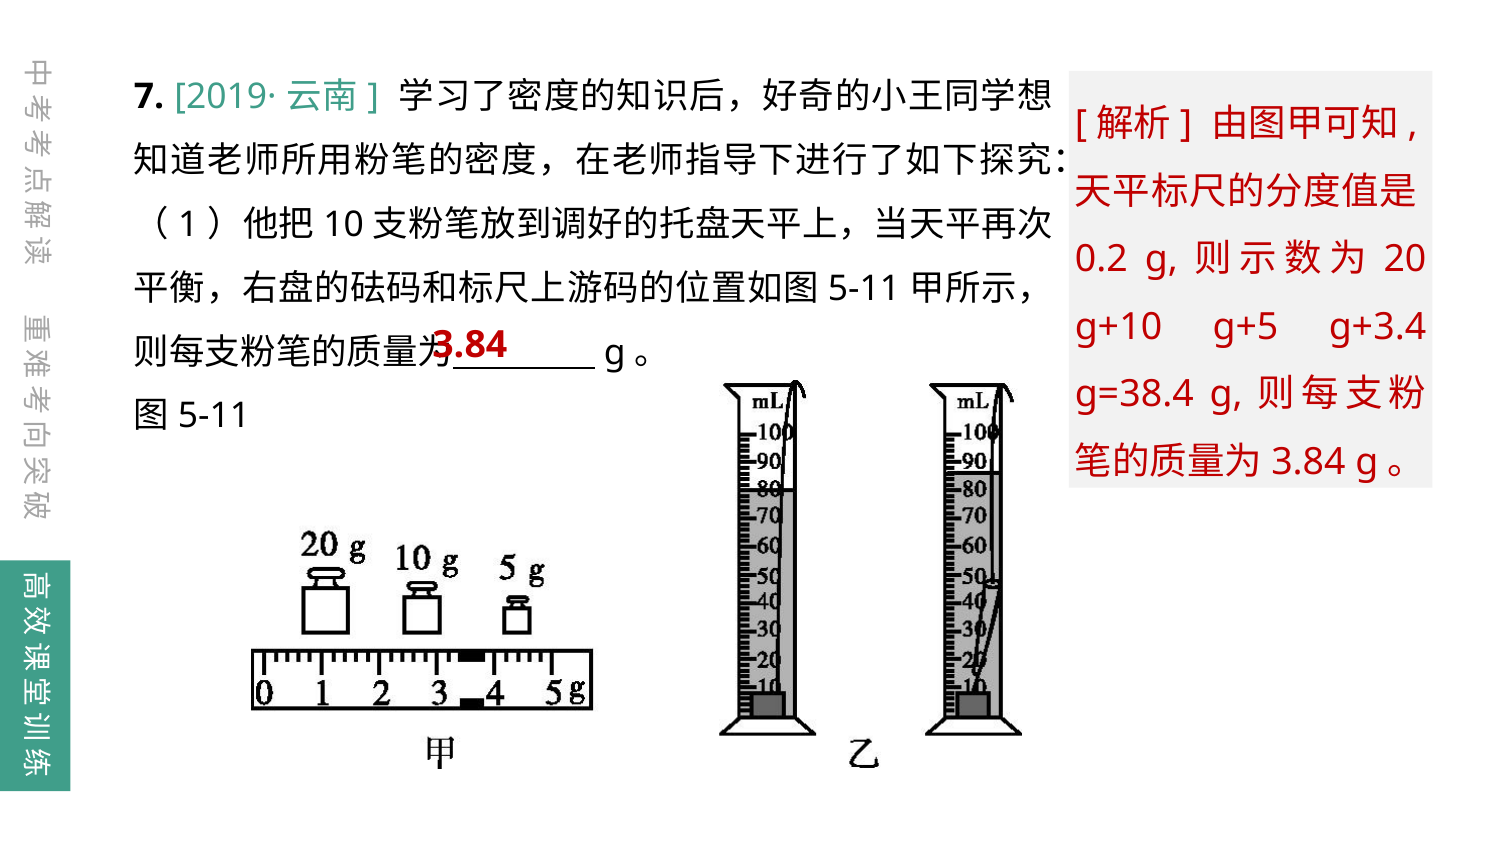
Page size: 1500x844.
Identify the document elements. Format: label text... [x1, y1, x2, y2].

text_box [解析] 由图甲可知,天平标尺的分度值是0.2 g,则示数为20 g+10 g+5 g+3.4 g=38.4 g,则每支粉笔的质量为3.84 g。 [1068, 70, 1433, 488]
text_box 7. [2019·云南] 学习了密度的知识后，好奇的小王同学想知道老师所用粉笔的密度，在老师指导下进行了如下探究： （1）他把10支粉笔放到调好的托盘天平上，当天平再次平衡，右盘的砝码和标尺上游码的位置如图5-11甲所示，则每支粉笔的质量为 g。 图5-11 [127, 46, 1059, 441]
text_box 中考考点解读 [15, 47, 63, 278]
text_box 3.84 [426, 291, 557, 371]
picture [251, 380, 1022, 769]
text_box [0, 559, 71, 792]
text_box 高效课堂训练 [15, 559, 63, 790]
text_box 重难考向突破 [15, 302, 63, 534]
